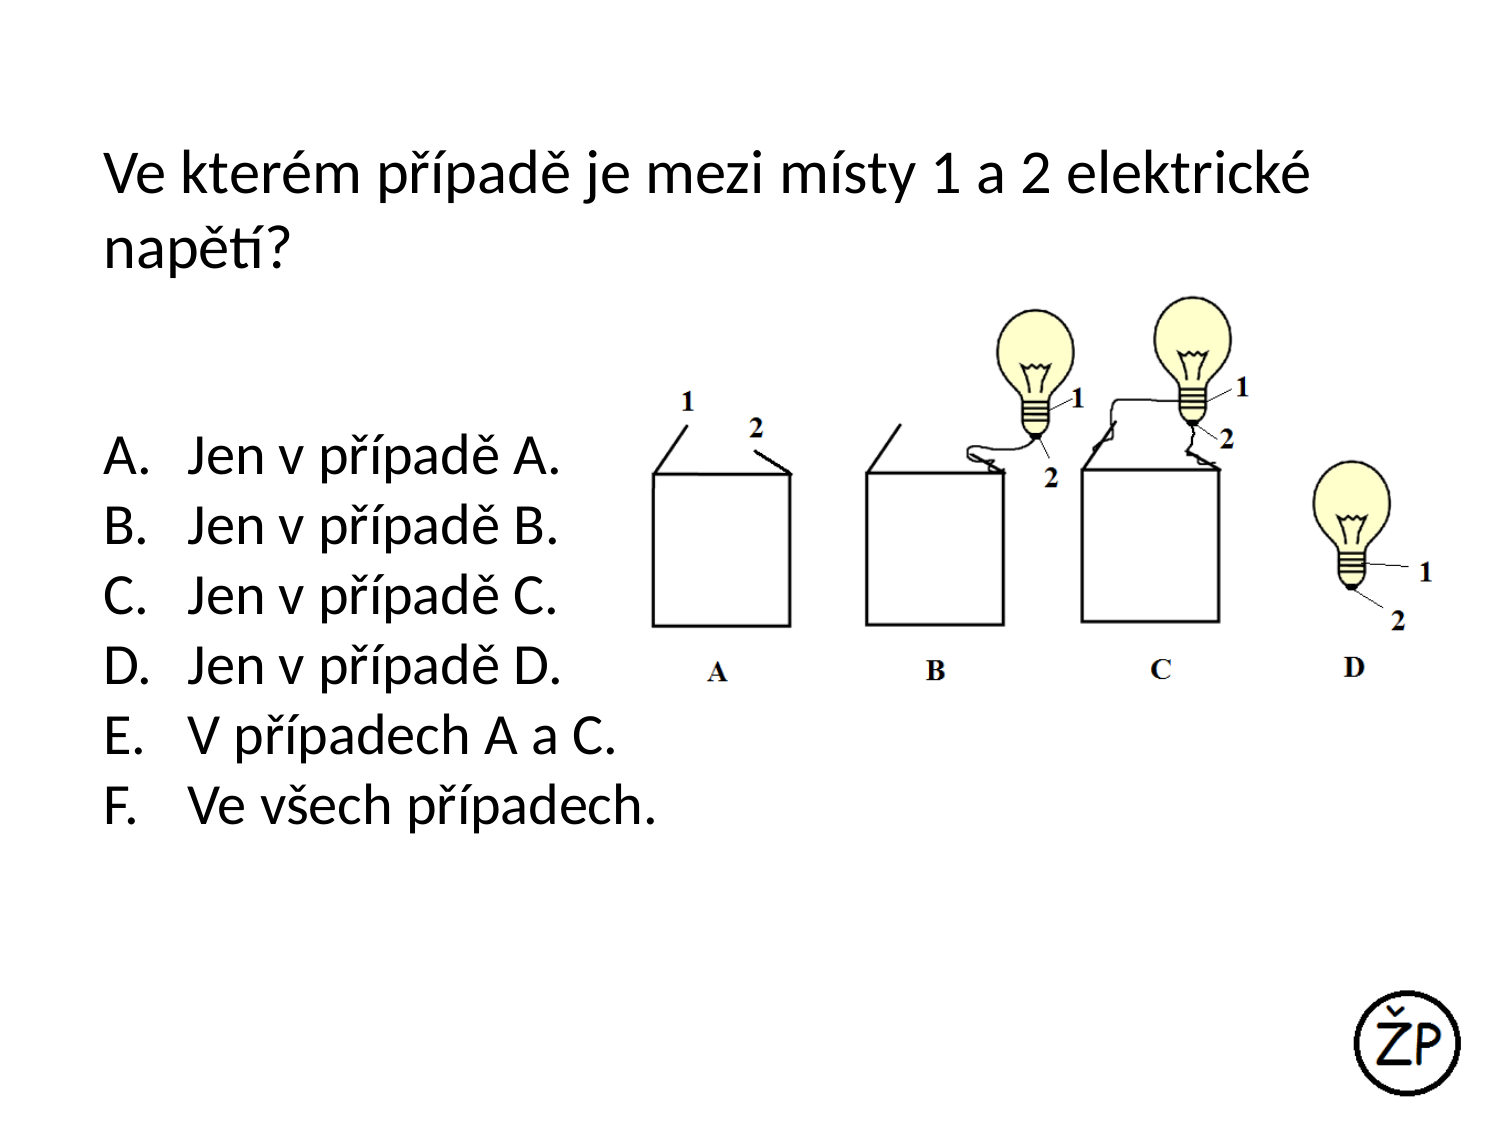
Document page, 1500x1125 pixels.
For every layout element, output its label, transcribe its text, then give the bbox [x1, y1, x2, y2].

picture [1340, 987, 1476, 1101]
list Ve kterém případě je mezi místy 1 a 2 elektrické napětí? [88, 123, 1365, 289]
picture [622, 290, 1477, 719]
text_box Jen v případě A. Jen v případě B. Jen v případě C. Jen v případě D. V případech A a C. Ve všech případech. [88, 408, 839, 844]
